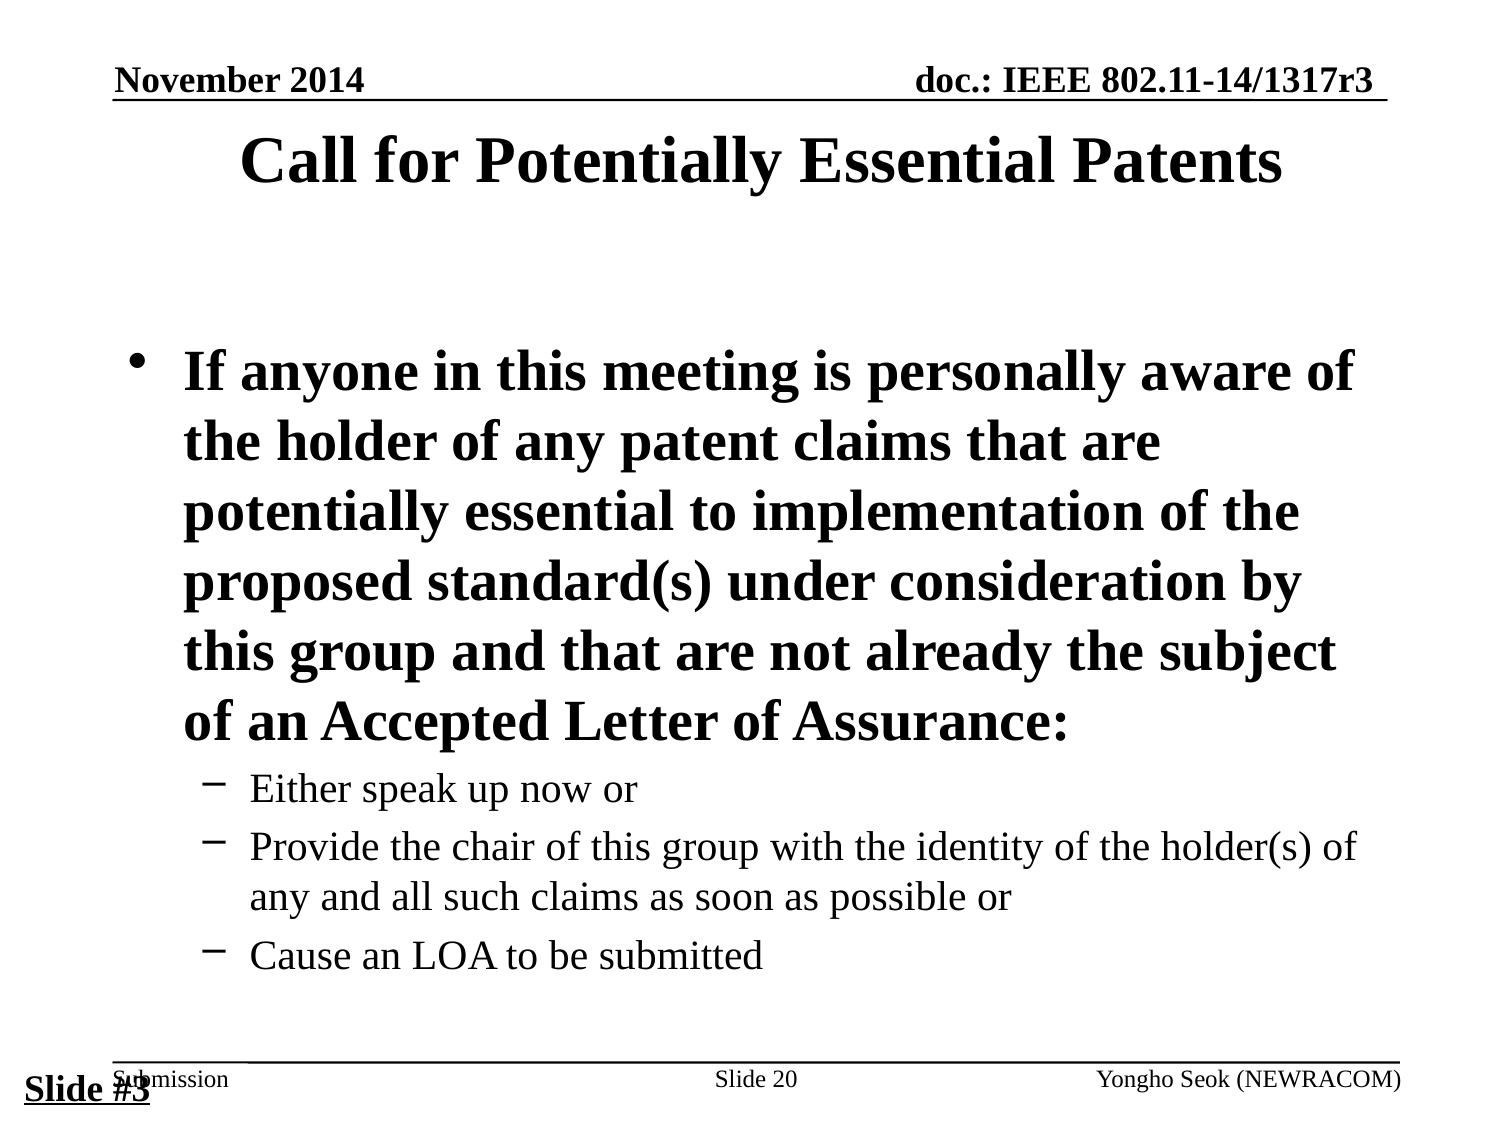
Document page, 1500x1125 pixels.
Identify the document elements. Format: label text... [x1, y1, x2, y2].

footer Yongho Seok (NEWRACOM) [1088, 1061, 1402, 1093]
slide_number Slide 20 [712, 1061, 800, 1093]
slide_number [114, 54, 368, 101]
title Call for Potentially Essential Patents [49, 62, 1476, 251]
text_box Slide #3 [9, 1056, 166, 1116]
list If anyone in this meeting is personally aware of the holder of any patent claims that are potentially essential to implementation of the proposed standard(s) under consideration by this group and that are not already the subject of an Accepted Letter of Assurance: Either speak up now or Provide the chair of this group with the identity of the holder(s) of any and all such claims as soon as possible or Cause an LOA to be submitted [112, 324, 1388, 1001]
